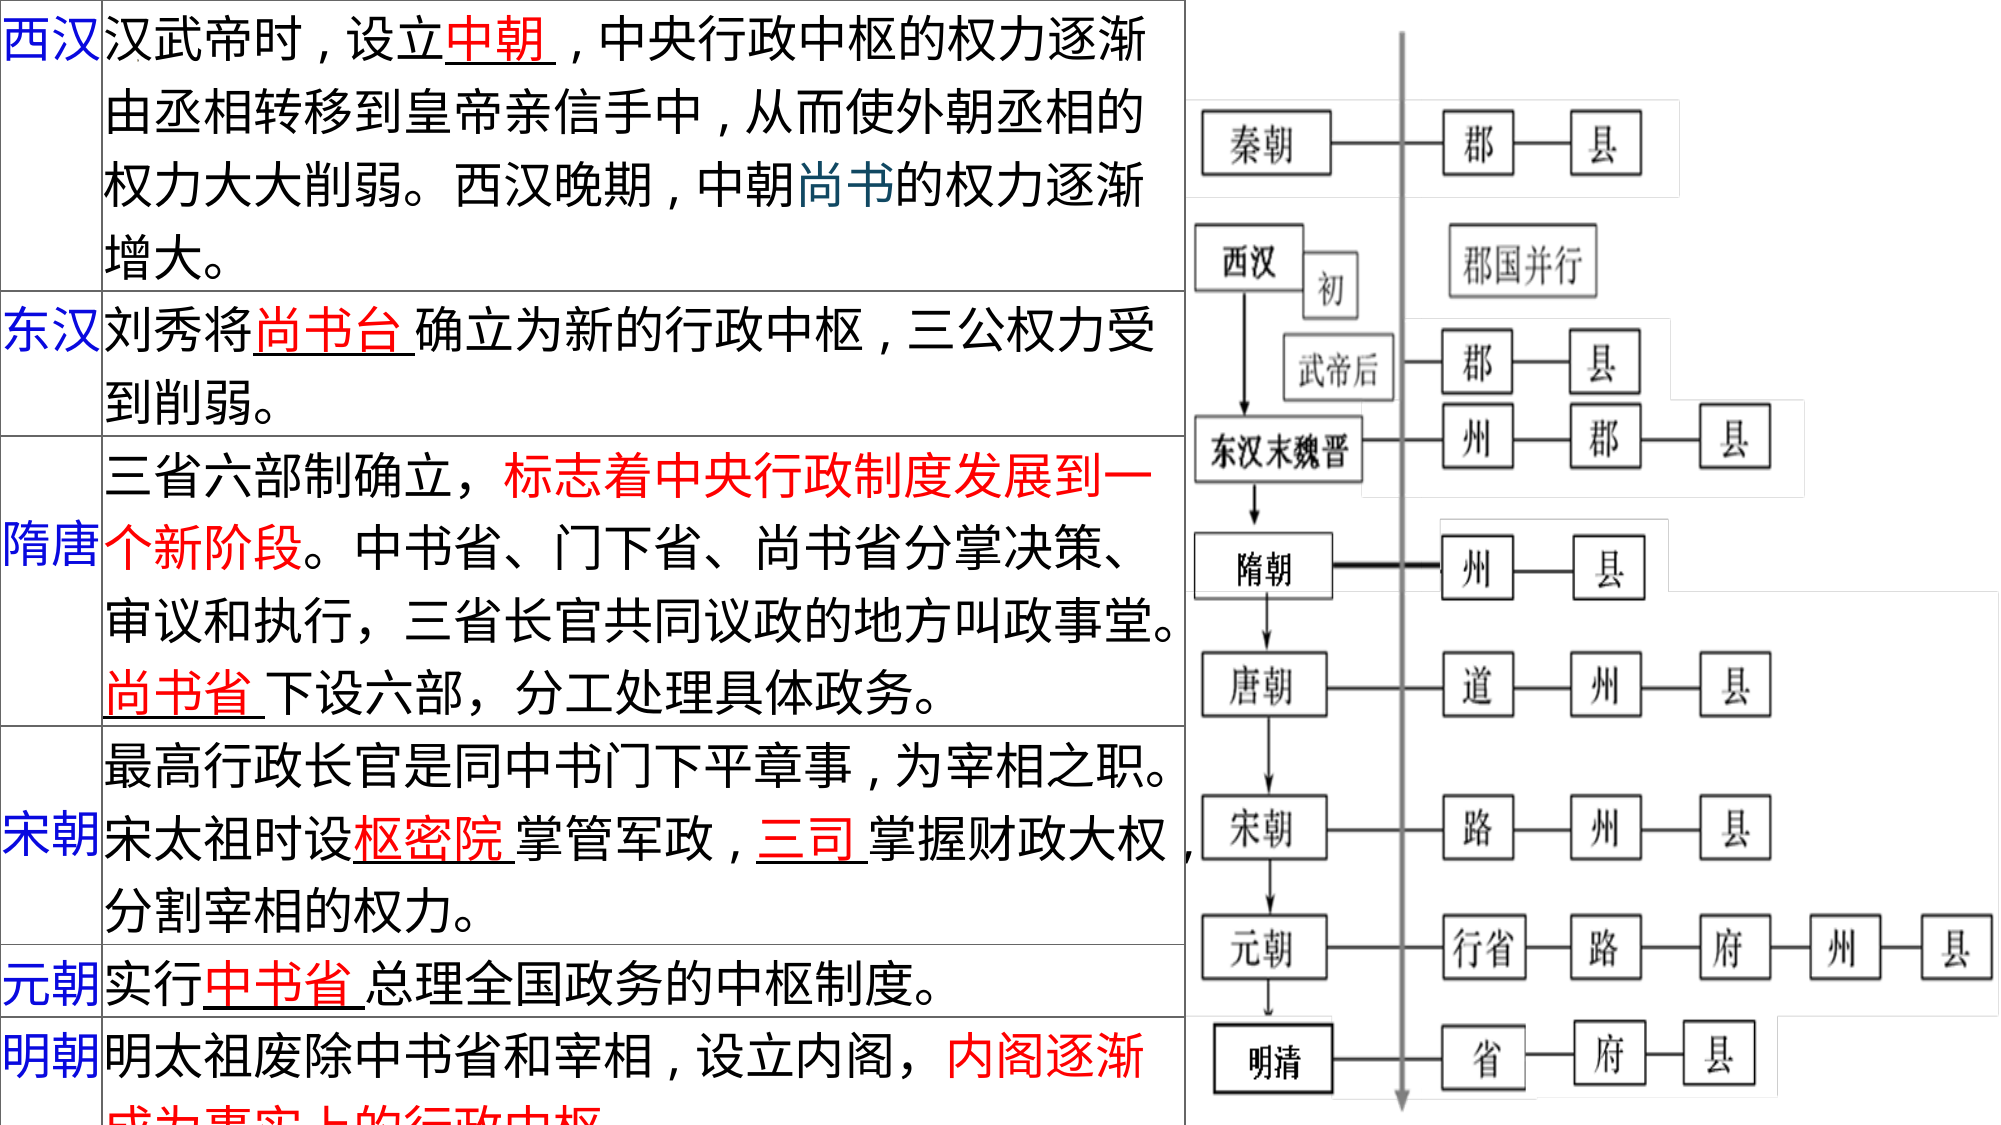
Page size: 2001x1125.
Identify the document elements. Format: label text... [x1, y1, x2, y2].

table_header 汉武帝时,设立中朝 ,中央行政中枢的权力逐渐由丞相转移到皇帝亲信手中,从而使外朝丞相的权力大大削弱。西汉晚期,中朝尚书的权力逐渐增大。 [103, 1, 1184, 290]
table_cell 明朝 [1, 1018, 101, 1125]
table_cell 隋唐 [1, 437, 101, 725]
table_cell 刘秀将尚书台 确立为新的行政中枢,三公权力受到削弱。 [103, 292, 1184, 435]
table_cell 最高行政长官是同中书门下平章事,为宰相之职。宋太祖时设枢密院 掌管军政,三司 掌握财政大权,分割宰相的权力。 [103, 727, 1184, 944]
table_cell 东汉 [1, 292, 101, 435]
table_cell 三省六部制确立，标志着中央行政制度发展到一个新阶段。中书省、门下省、尚书省分掌决策、审议和执行，三省长官共同议政的地方叫政事堂。尚书省 下设六部，分工处理具体政务。 [103, 437, 1184, 725]
table_cell 明太祖废除中书省和宰相,设立内阁，内阁逐渐成为事实上的行政中枢。 [103, 1018, 1184, 1125]
table_header 西汉 [1, 1, 101, 290]
table_cell 实行中书省 总理全国政务的中枢制度。 [103, 945, 1184, 1016]
table_cell 宋朝 [1, 727, 101, 944]
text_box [1184, 27, 2000, 1125]
table_cell 元朝 [1, 945, 101, 1016]
